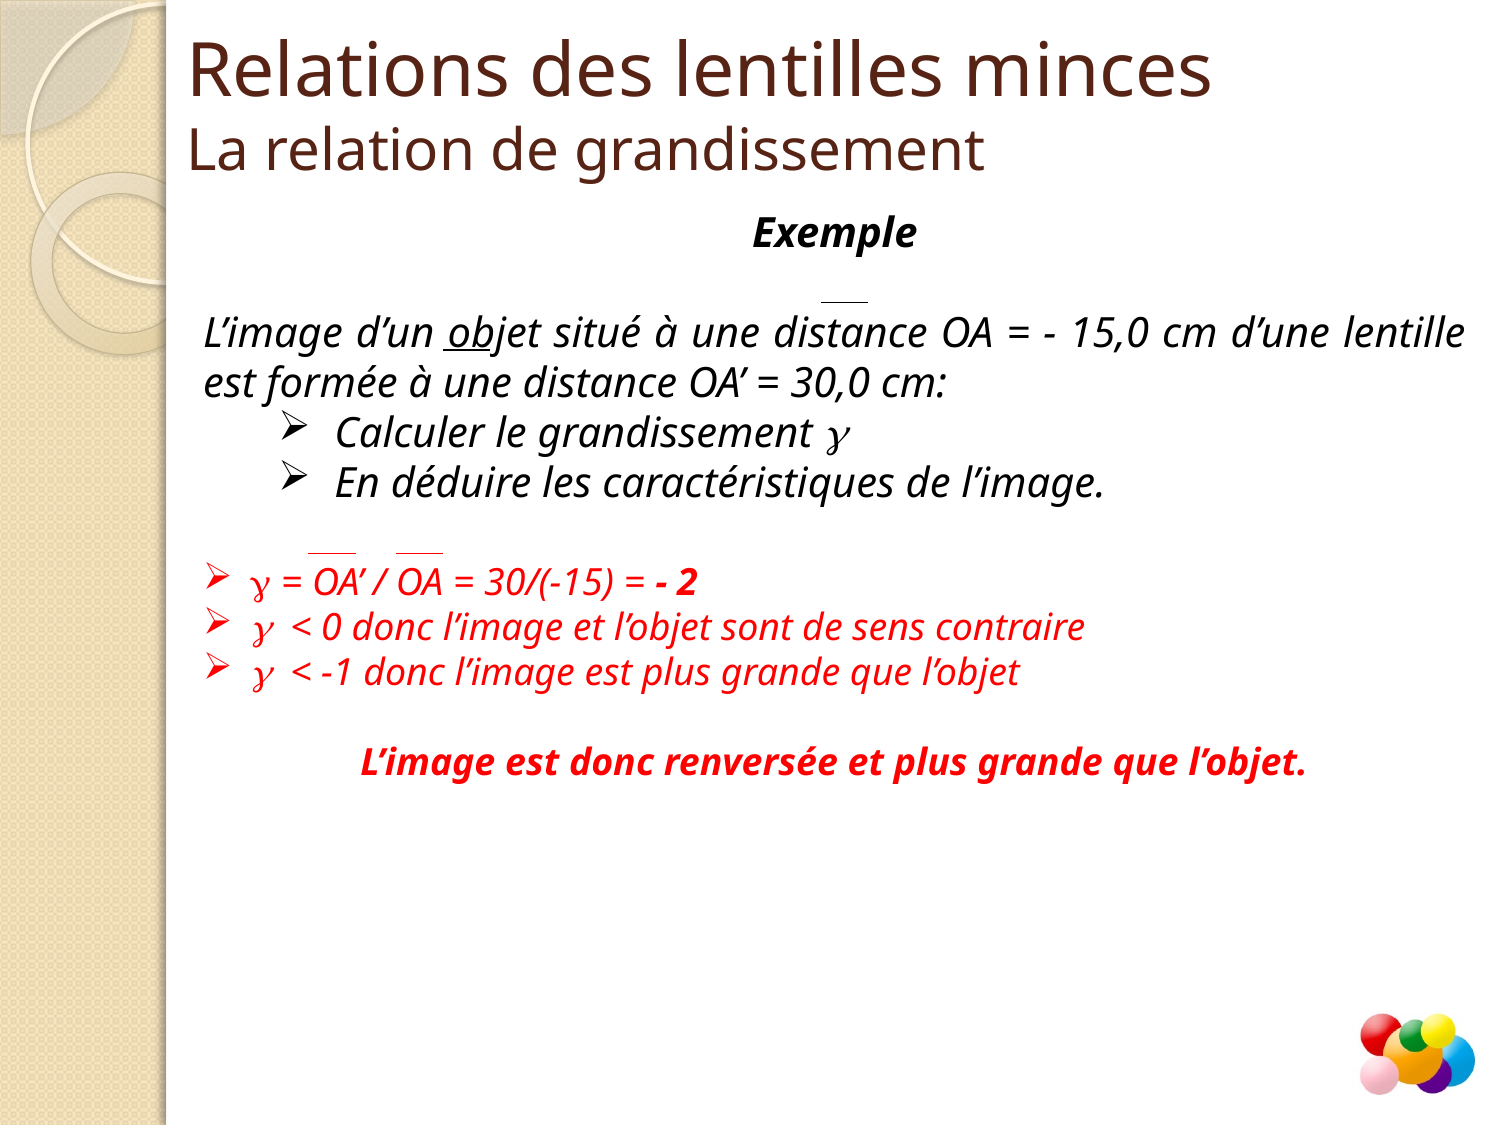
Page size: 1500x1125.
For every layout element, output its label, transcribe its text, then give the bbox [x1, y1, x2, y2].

text_box Exemple L’image d’un objet situé à une distance OA = - 15,0 cm d’une lentille est formée à une distance OA’ = 30,0 cm: Calculer le grandissement g En déduire les caractéristiques de l’image. [188, 198, 1482, 513]
title Relations des lentilles minces La relation de grandissement [171, 0, 1235, 232]
picture [1352, 1011, 1482, 1098]
text_box g = OA’ / OA = 30/(-15) = - 2 g < 0 donc l’image et l’objet sont de sens contraire g < -1 donc l’image est plus grande que l’objet L’image est donc renversée et plus grande que l’objet. [188, 550, 1482, 791]
